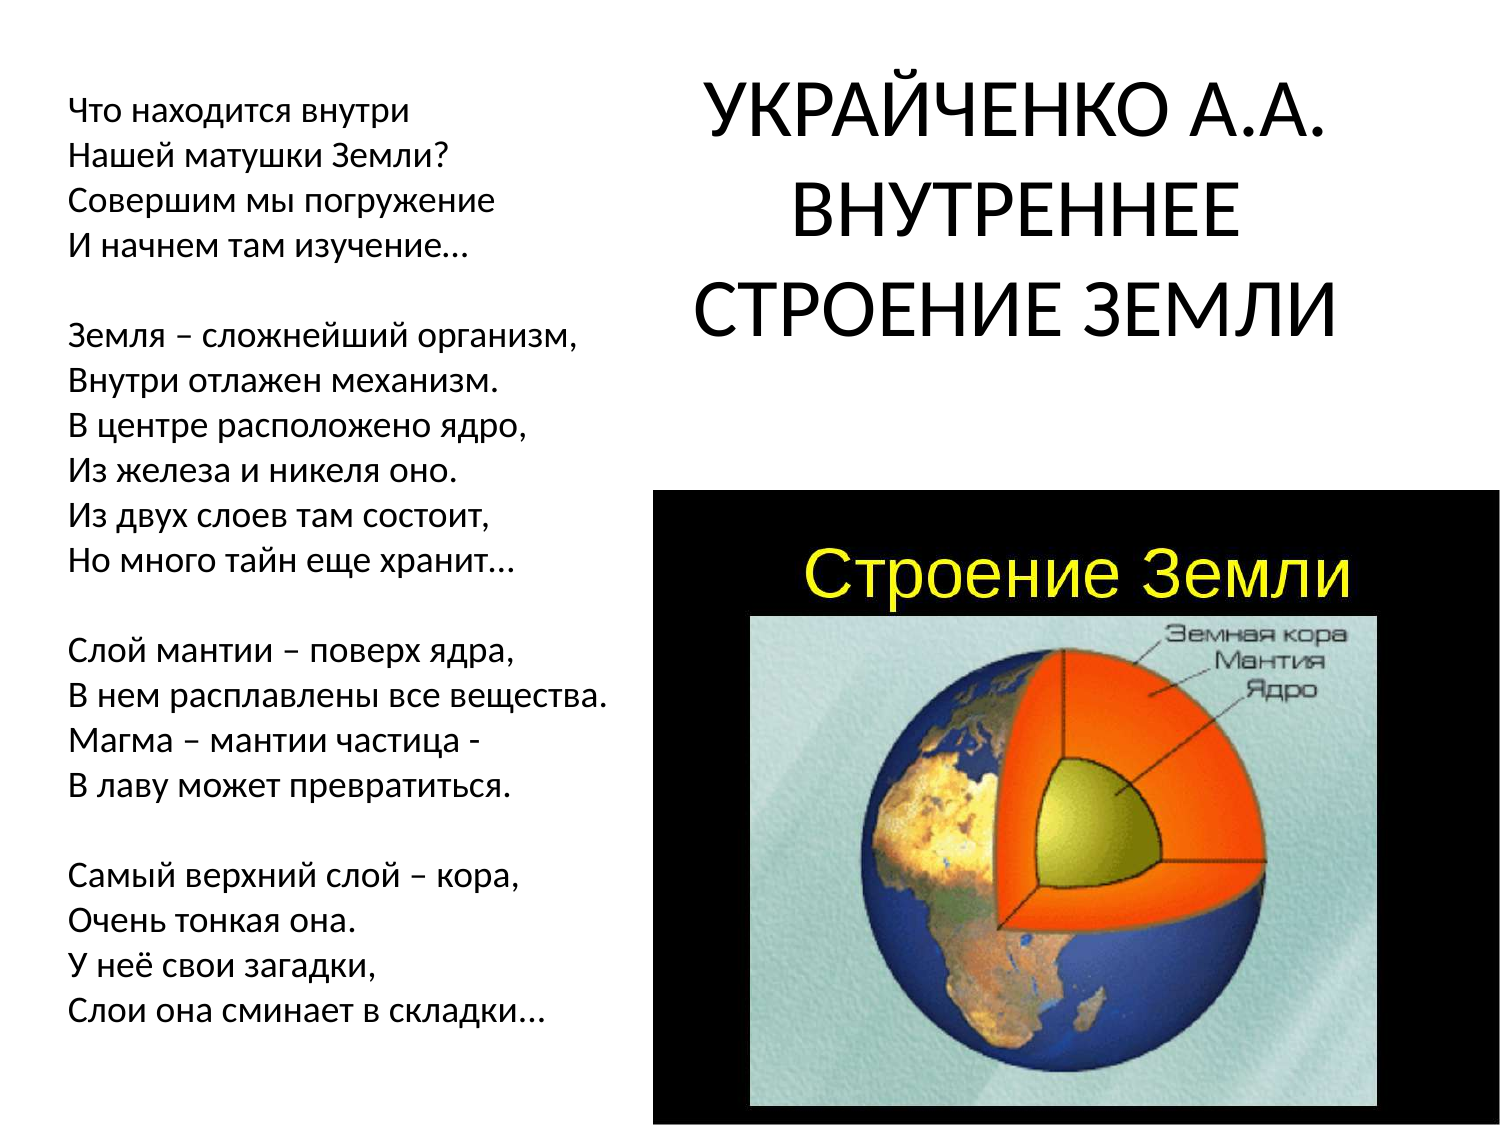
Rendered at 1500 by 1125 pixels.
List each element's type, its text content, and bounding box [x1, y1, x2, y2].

title УКРАЙЧЕНКО А.А. ВНУТРЕННЕЕ СТРОЕНИЕ ЗЕМЛИ [608, 45, 1425, 362]
picture [653, 489, 1500, 1125]
text_box Что находится внутри Нашей матушки Земли? Совершим мы погружение И начнем там изучение… Земля – сложнейший организм, Внутри отлажен механизм. В центре расположено ядро, Из железа и никеля оно. Из двух слоев там состоит, Но много тайн еще хранит… Слой мантии – поверх ядра, В нем расплавлены все вещества. Магма – мантии частица - В лаву может превратиться. Самый верхний слой – кора, Очень тонкая она. У неё свои загадки, Слои она сминает в складки... [53, 77, 1125, 1038]
